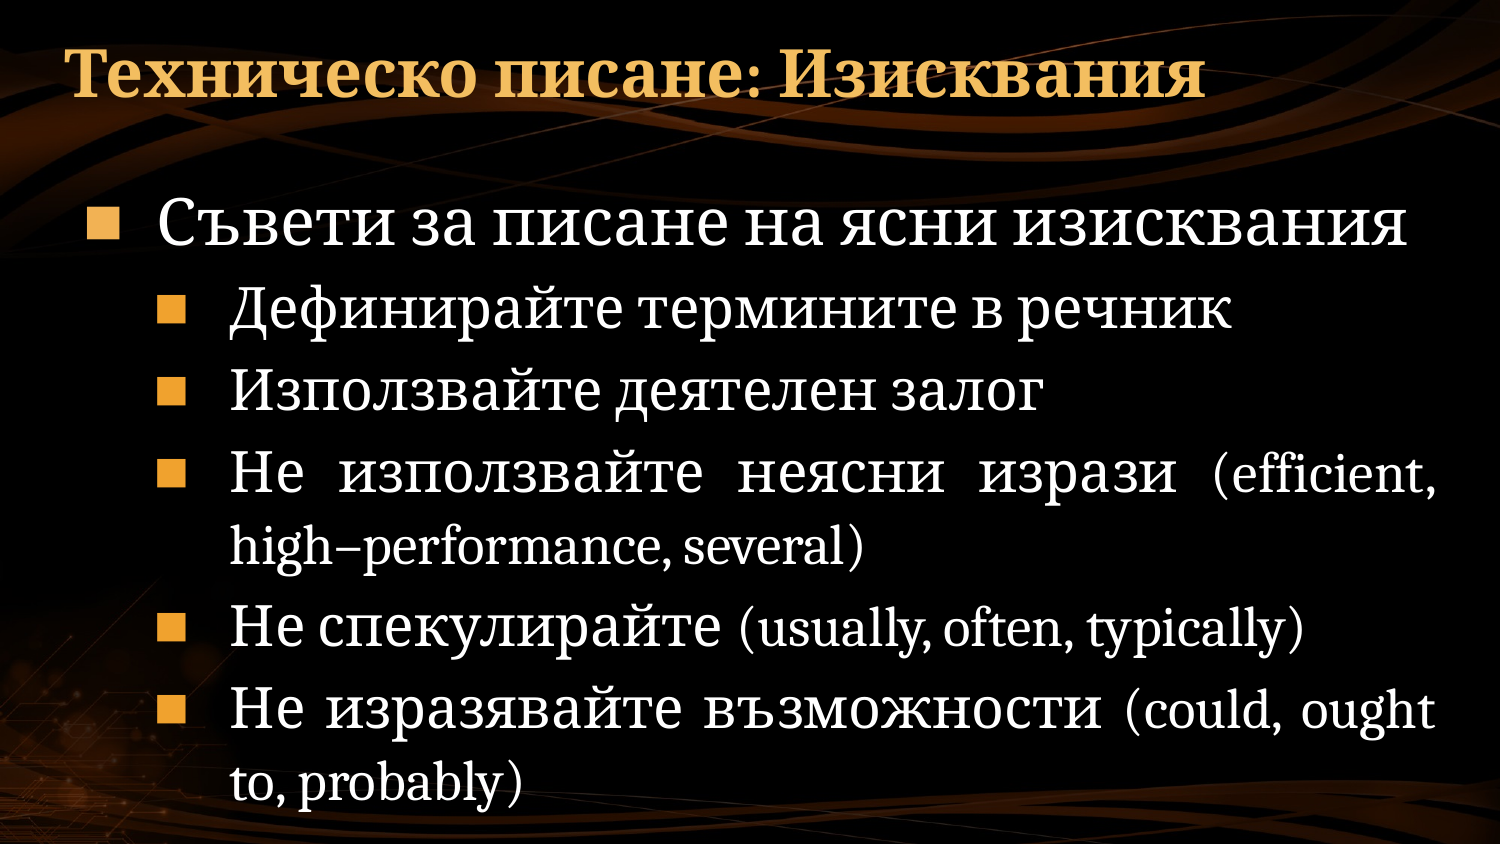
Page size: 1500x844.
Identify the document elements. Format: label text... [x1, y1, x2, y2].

list Съвети за писане на ясни изисквания Дефинирайте термините в речник Използвайте деятелен залог Не използвайте неясни изрази (efficient, high–performance, several) Не спекулирайте (usually, often, typically) Не изразявайте възможности (could, ought to, probably) [51, 171, 1449, 827]
title Техническо писане: Изисквания [51, 28, 1449, 123]
picture [0, 0, 1500, 844]
